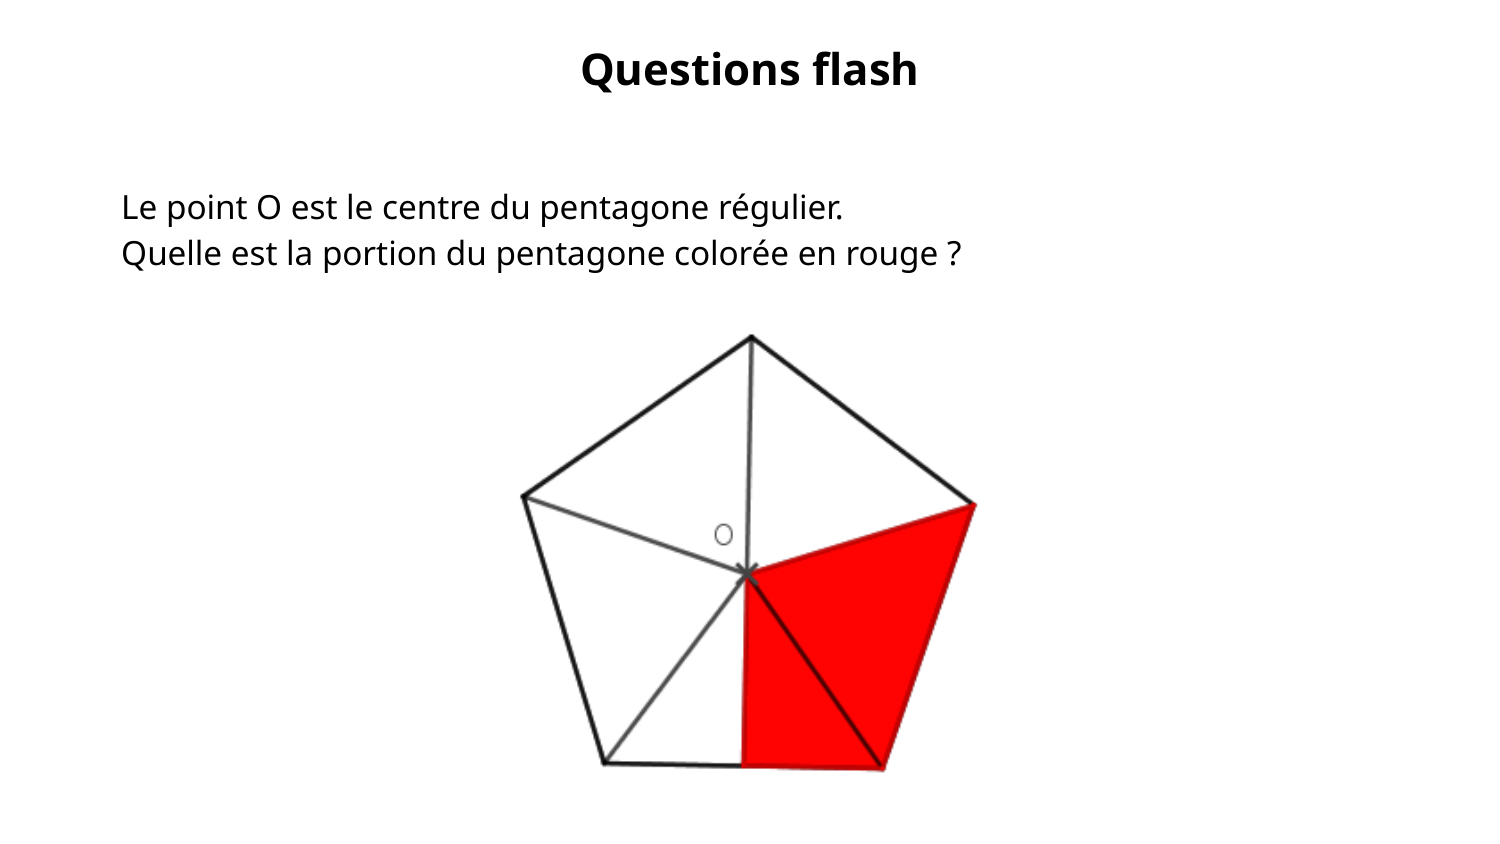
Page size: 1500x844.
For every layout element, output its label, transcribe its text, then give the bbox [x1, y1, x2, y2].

picture [469, 317, 1031, 820]
text_box Questions flash [0, 18, 1500, 125]
text_box Le point O est le centre du pentagone régulier. Quelle est la portion du pentagone colorée en rouge ? [106, 165, 1394, 318]
